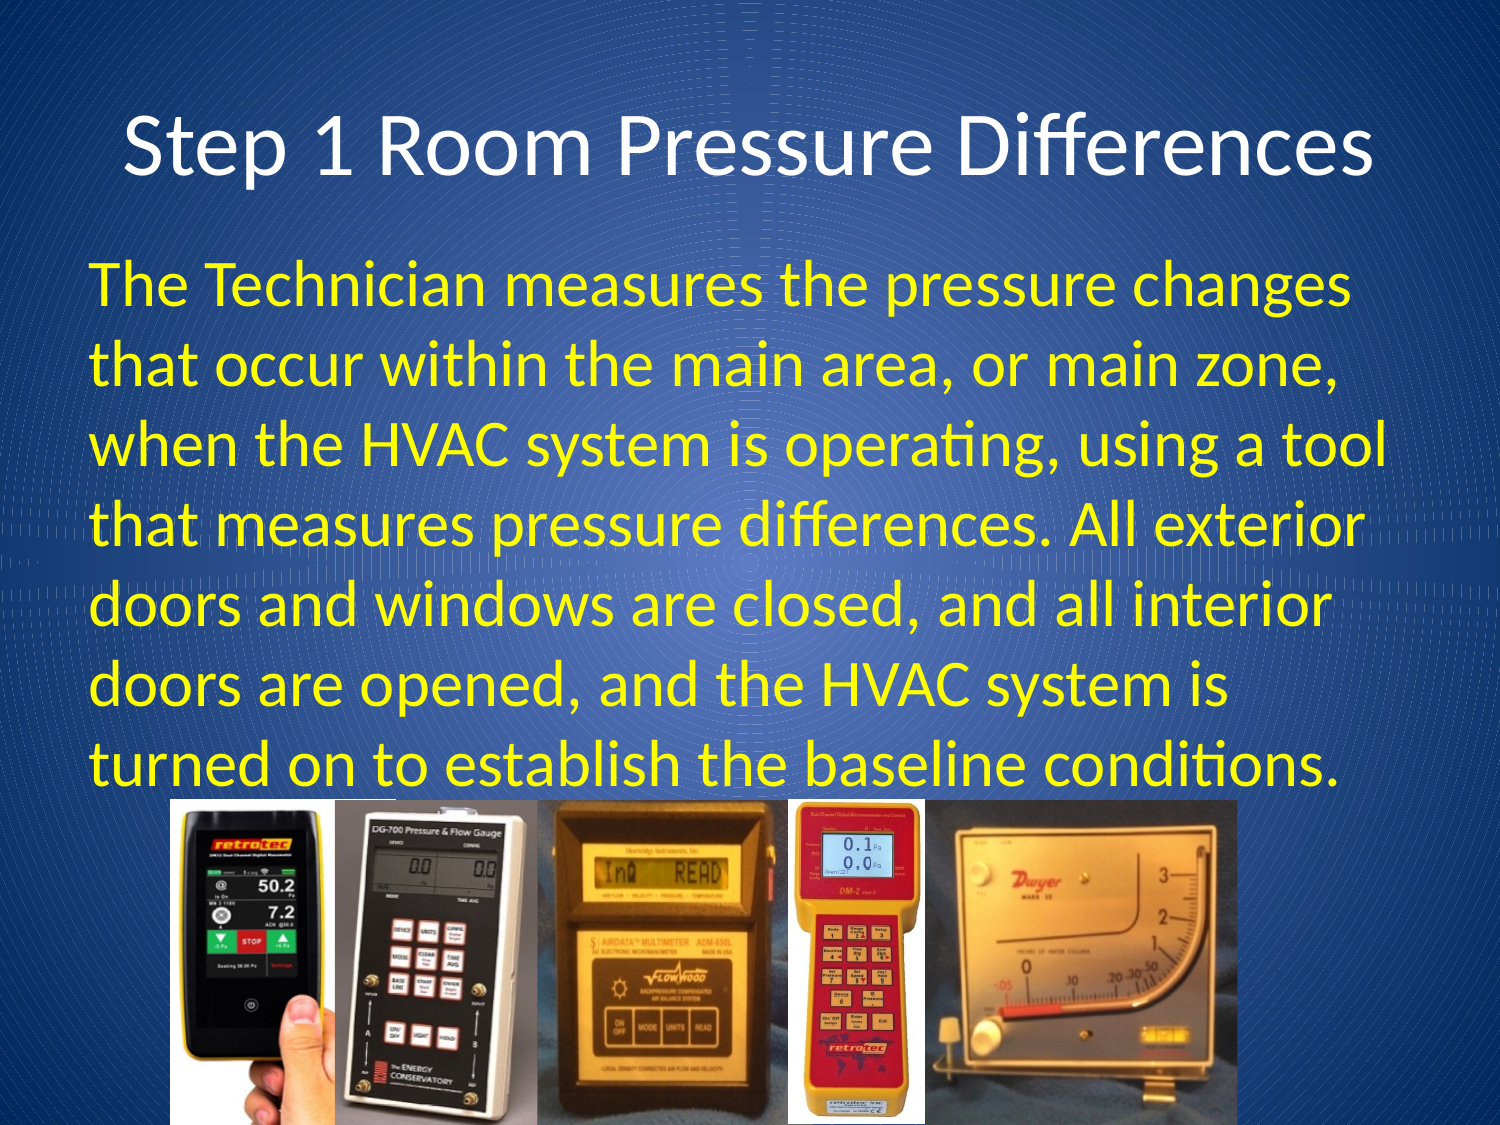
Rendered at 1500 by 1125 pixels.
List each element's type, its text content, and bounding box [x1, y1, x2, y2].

title Step 1 Room Pressure Differences [75, 45, 1425, 233]
picture [170, 799, 1238, 1125]
list The Technician measures the pressure changes that occur within the main area, or main zone, when the HVAC system is operating, using a tool that measures pressure differences. All exterior doors and windows are closed, and all interior doors are opened, and the HVAC system is turned on to establish the baseline conditions. [73, 232, 1424, 975]
